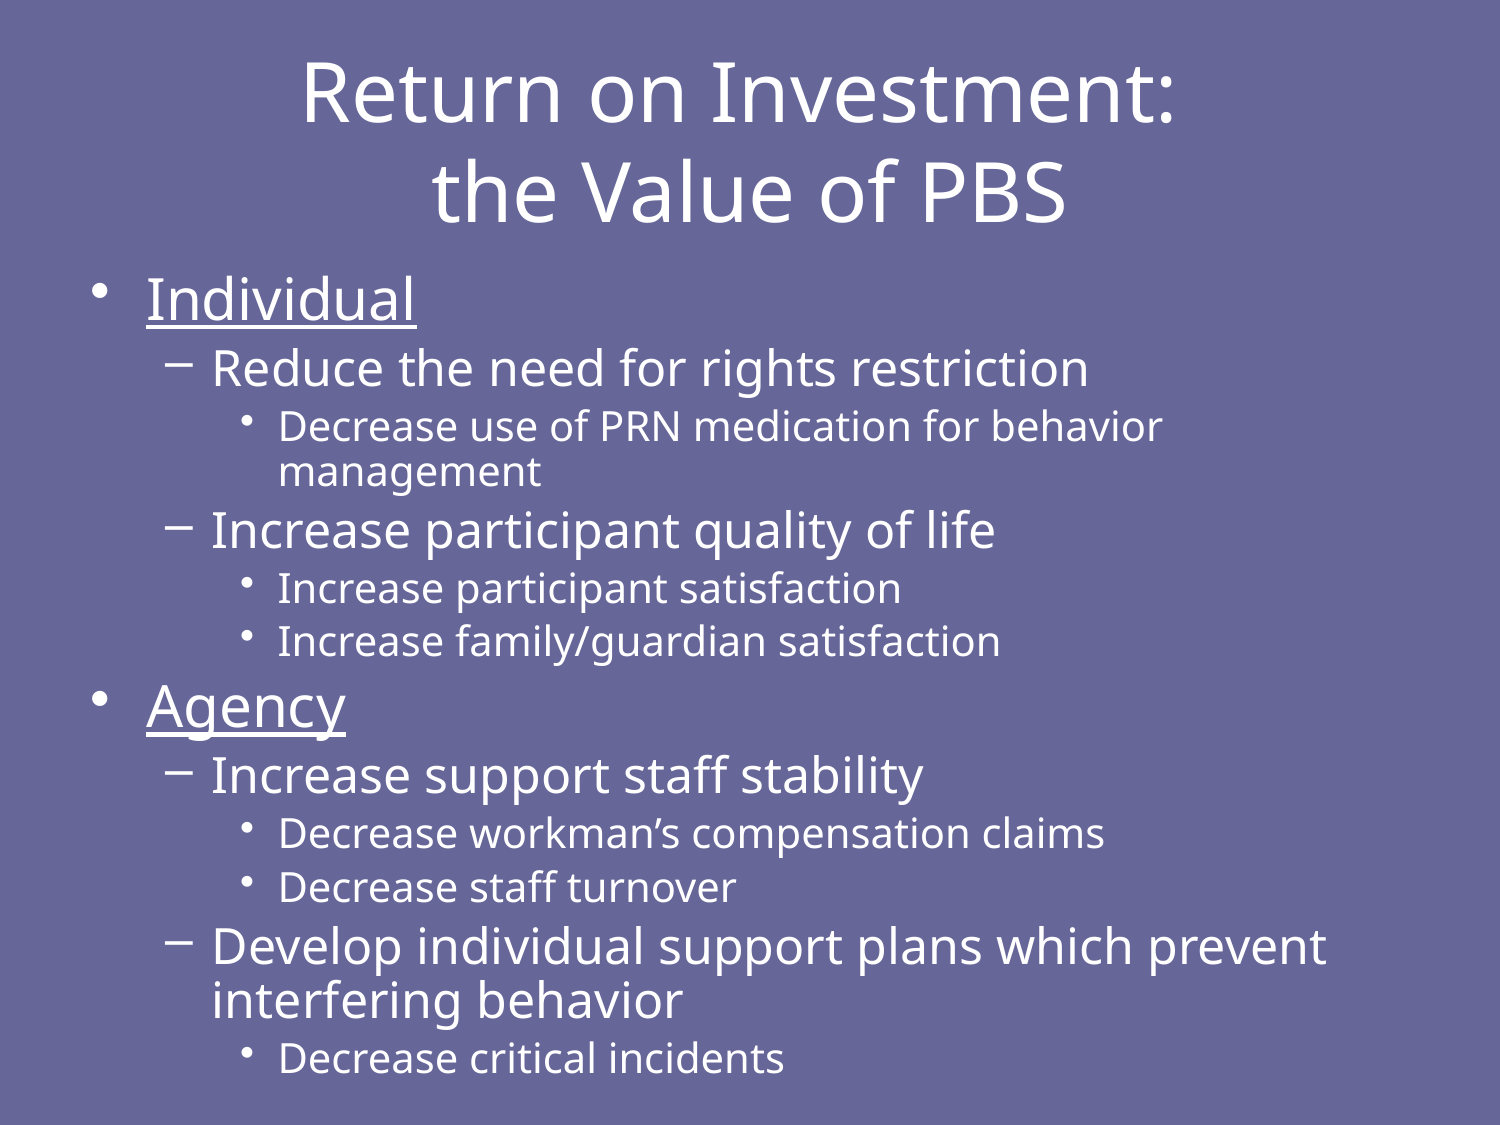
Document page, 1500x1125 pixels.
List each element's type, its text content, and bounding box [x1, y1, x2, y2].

title Return on Investment: the Value of PBS [74, 44, 1426, 233]
list Individual Reduce the need for rights restriction Decrease use of PRN medication for behavior management Increase participant quality of life Increase participant satisfaction Increase family/guardian satisfaction Agency Increase support staff stability Decrease workman’s compensation claims Decrease staff turnover Develop individual support plans which prevent interfering behavior Decrease critical incidents [74, 262, 1426, 1125]
